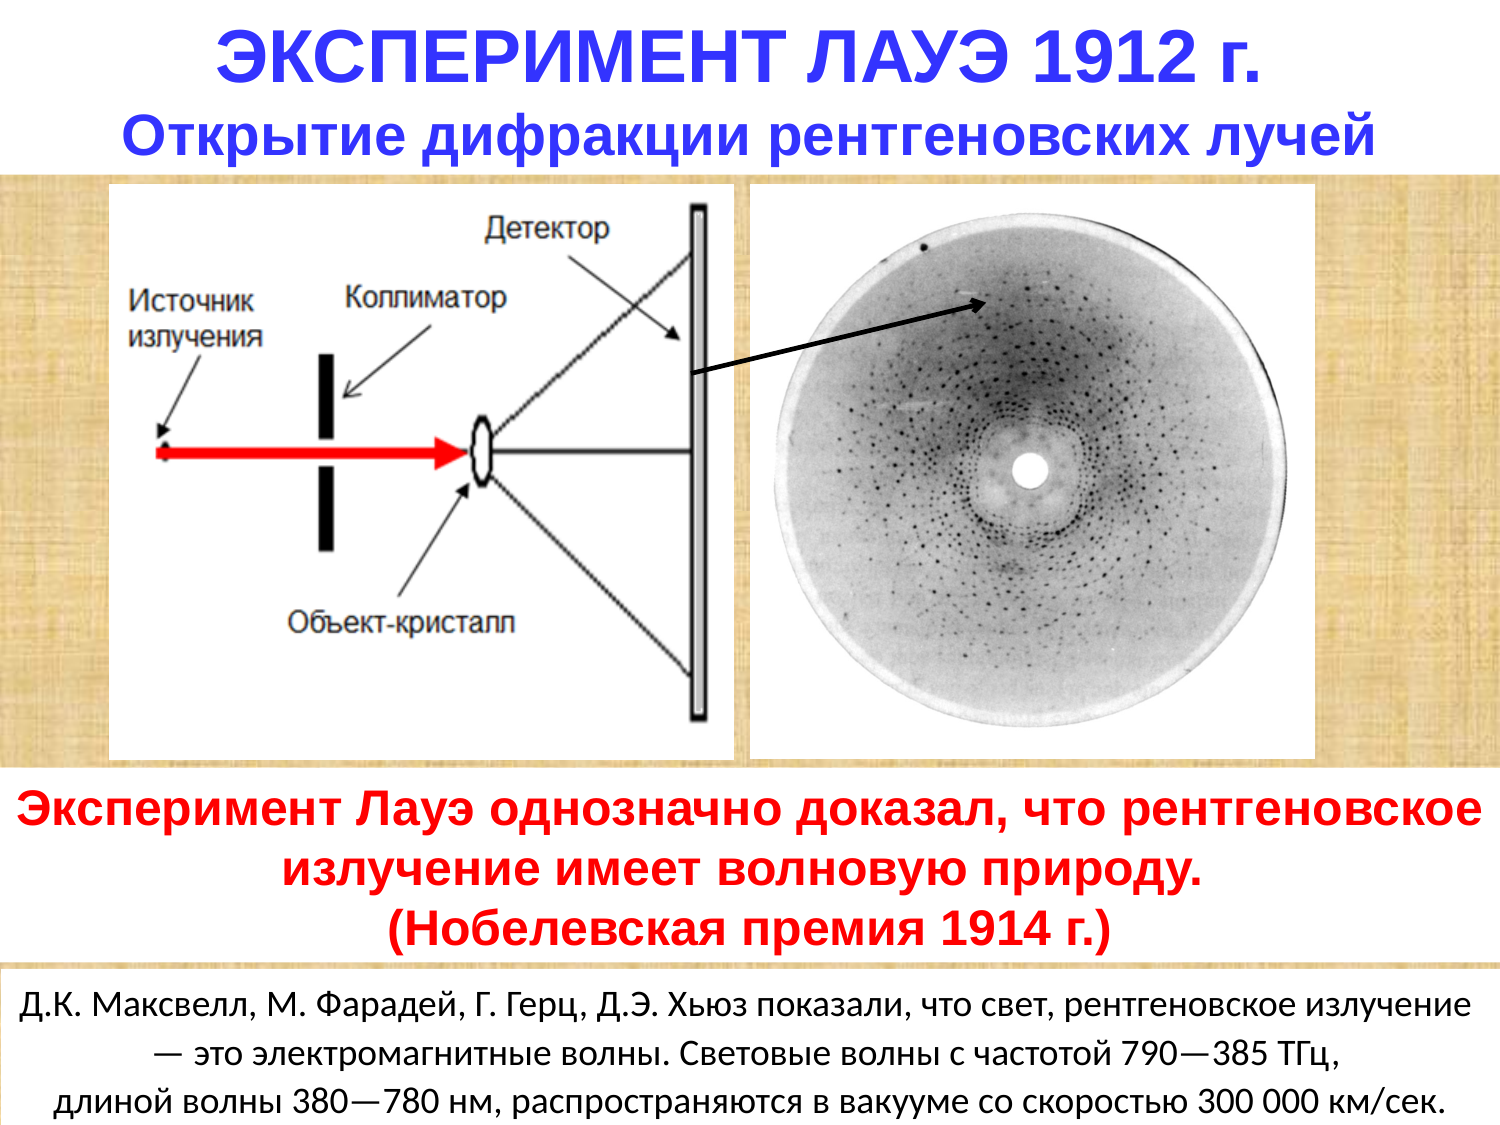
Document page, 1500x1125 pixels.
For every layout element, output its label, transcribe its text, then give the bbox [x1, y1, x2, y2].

text_box Д.К. Максвелл, М. Фарадей, Г. Герц, Д.Э. Хьюз показали, что свет, рентгеновское излучение — это электромагнитные волны. Световые волны с частотой 790—385 ТГц, длиной волны 380—780 нм, распространяются в вакууме со скоростью 300 000 км/сек. [0, 968, 1500, 1125]
text_box Эксперимент Лауэ однозначно доказал, что рентгеновское излучение имеет волновую природу. (Нобелевская премия 1914 г.) [0, 767, 1500, 963]
text_box ЭКСПЕРИМЕНТ ЛАУЭ 1912 г. Открытие дифракции рентгеновских лучей [0, 0, 1500, 175]
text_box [690, 302, 987, 374]
picture [0, 963, 1500, 968]
picture [0, 175, 1500, 767]
